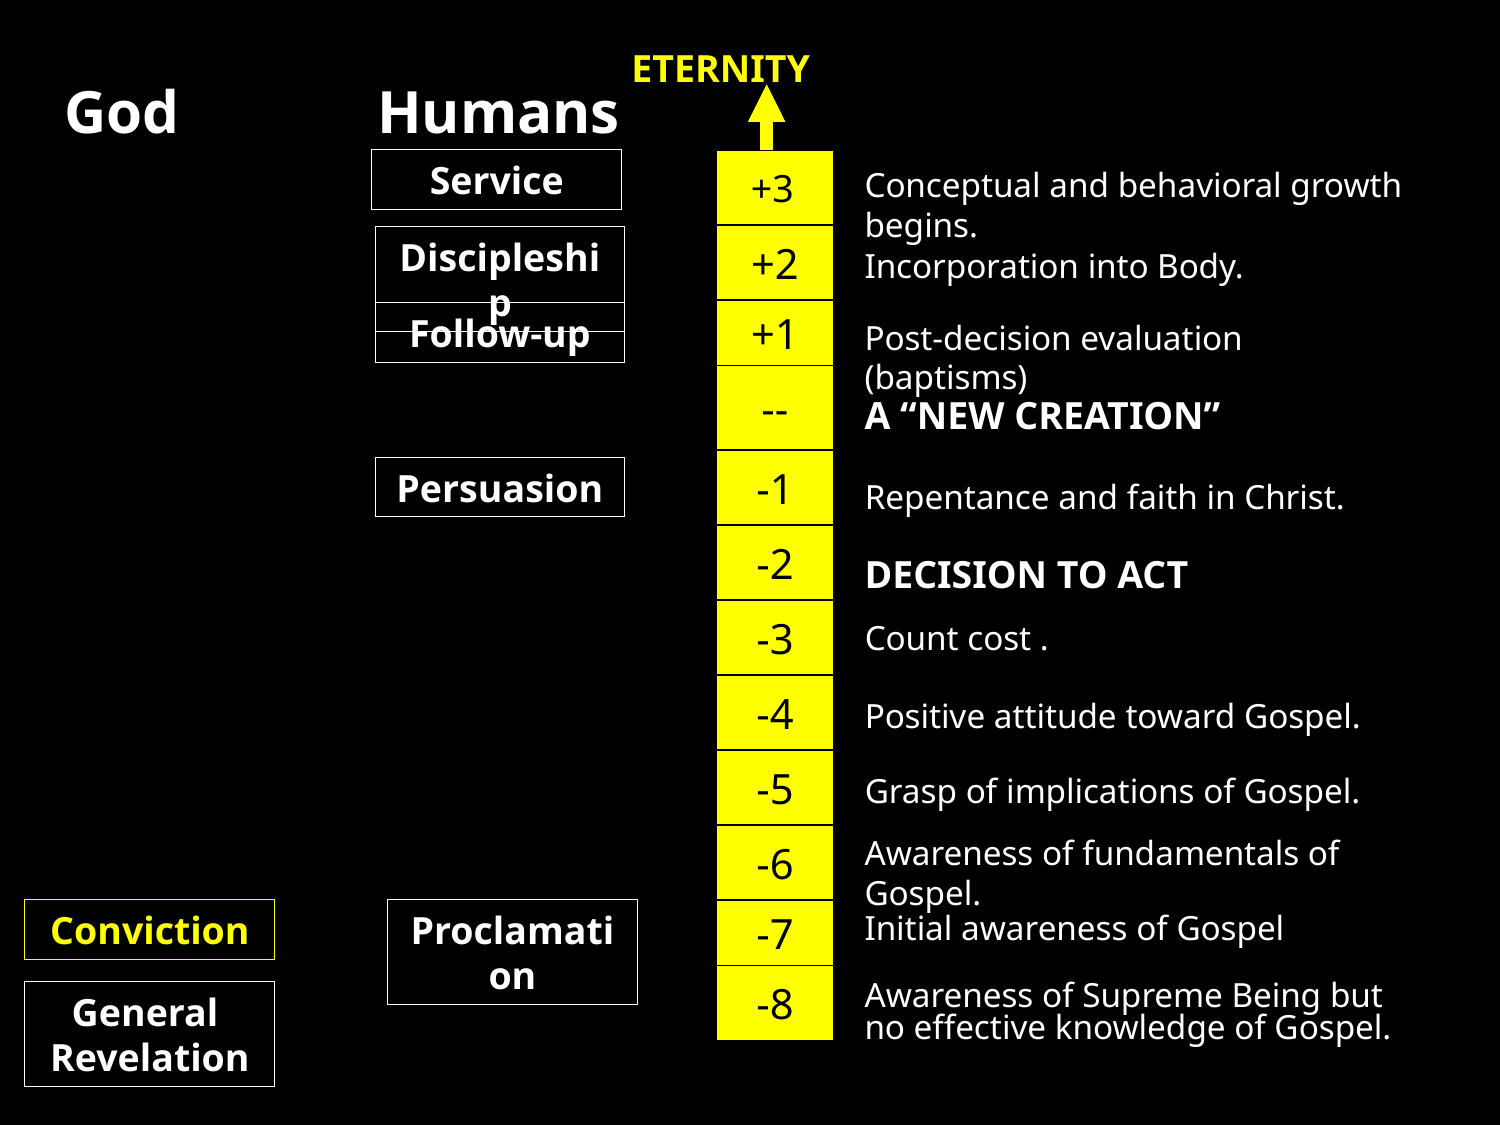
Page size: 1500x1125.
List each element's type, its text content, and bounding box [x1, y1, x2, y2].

text_box +3 [716, 149, 834, 224]
text_box -4 [716, 674, 834, 749]
text_box Incorporation into Body. [849, 237, 1450, 293]
text_box -5 [716, 749, 834, 824]
text_box +1 [716, 299, 834, 365]
text_box Awareness of fundamentals of Gospel. [849, 824, 1450, 920]
text_box Positive attitude toward Gospel. [849, 687, 1500, 743]
text_box Repentance and faith in Christ. [849, 468, 1500, 524]
text_box Humans [362, 67, 638, 153]
text_box DECISION TO ACT [849, 543, 1417, 604]
text_box [760, 84, 773, 151]
text_box Proclamation [387, 899, 638, 1005]
text_box Conceptual and behavioral growth begins. [849, 156, 1467, 252]
text_box Awareness of Supreme Being but no effective knowledge of Gospel. [849, 974, 1434, 1054]
text_box -6 [716, 824, 834, 900]
text_box -3 [716, 599, 834, 674]
text_box A “NEW CREATION” [849, 384, 1450, 445]
text_box Follow-up [375, 302, 625, 363]
text_box Service [371, 149, 622, 210]
text_box God [50, 67, 325, 153]
text_box Persuasion [375, 457, 625, 517]
text_box Conviction [24, 899, 275, 960]
text_box Initial awareness of Gospel [849, 899, 1434, 955]
text_box Grasp of implications of Gospel. [849, 762, 1500, 818]
text_box ETERNITY [616, 37, 1034, 98]
text_box -2 [716, 524, 834, 599]
text_box General Revelation [24, 981, 275, 1087]
text_box +2 [716, 224, 834, 299]
text_box -- [716, 365, 834, 449]
text_box Post-decision evaluation (baptisms) [849, 309, 1417, 384]
text_box -7 [716, 900, 834, 965]
text_box -1 [716, 449, 834, 524]
text_box -8 [716, 965, 834, 1041]
text_box Count cost . [849, 609, 1500, 664]
text_box Discipleship [375, 226, 625, 302]
